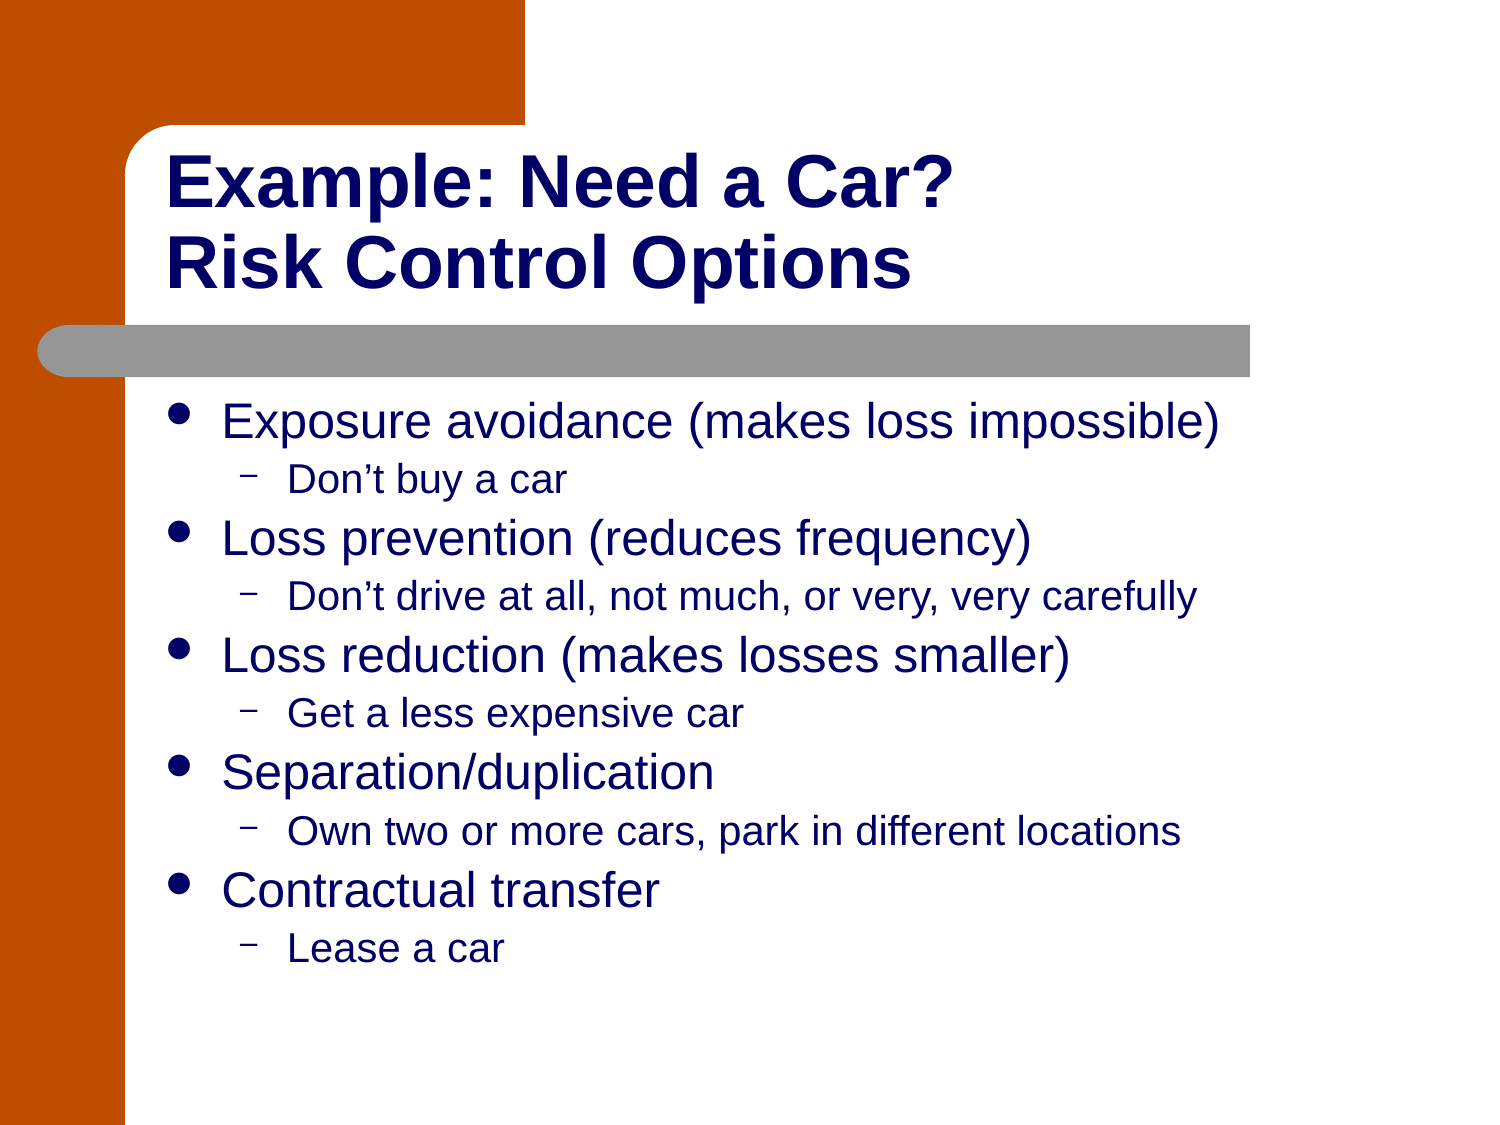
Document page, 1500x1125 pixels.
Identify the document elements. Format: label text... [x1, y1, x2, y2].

list Exposure avoidance (makes loss impossible) Don’t buy a car Loss prevention (reduces frequency) Don’t drive at all, not much, or very, very carefully Loss reduction (makes losses smaller) Get a less expensive car Separation/duplication Own two or more cars, park in different locations Contractual transfer Lease a car [150, 387, 1463, 1000]
title Example: Need a Car? Risk Control Options [150, 125, 1463, 313]
